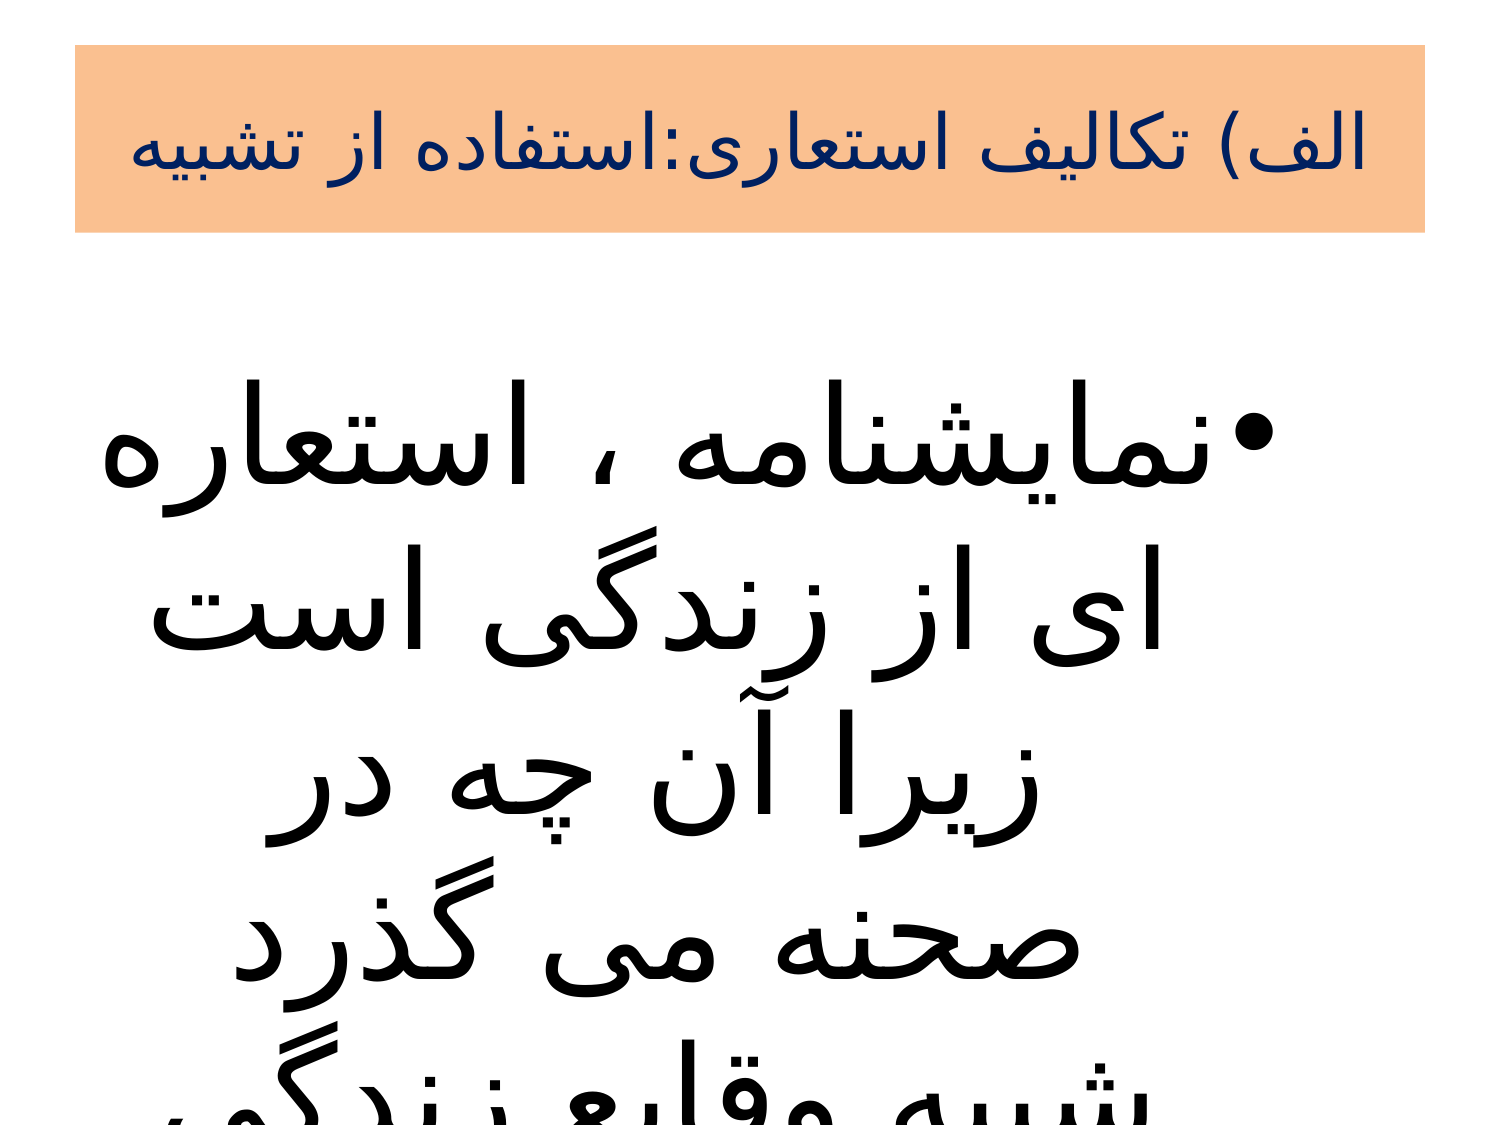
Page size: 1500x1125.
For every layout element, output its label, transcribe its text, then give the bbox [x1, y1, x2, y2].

title الف) تکالیف استعاری:استفاده از تشبیه [75, 45, 1425, 233]
list نمایشنامه ، استعاره ای از زندگی است زیرا آن چه در صحنه می گذرد شبیه وقایع زندگی است. [75, 339, 1300, 1016]
